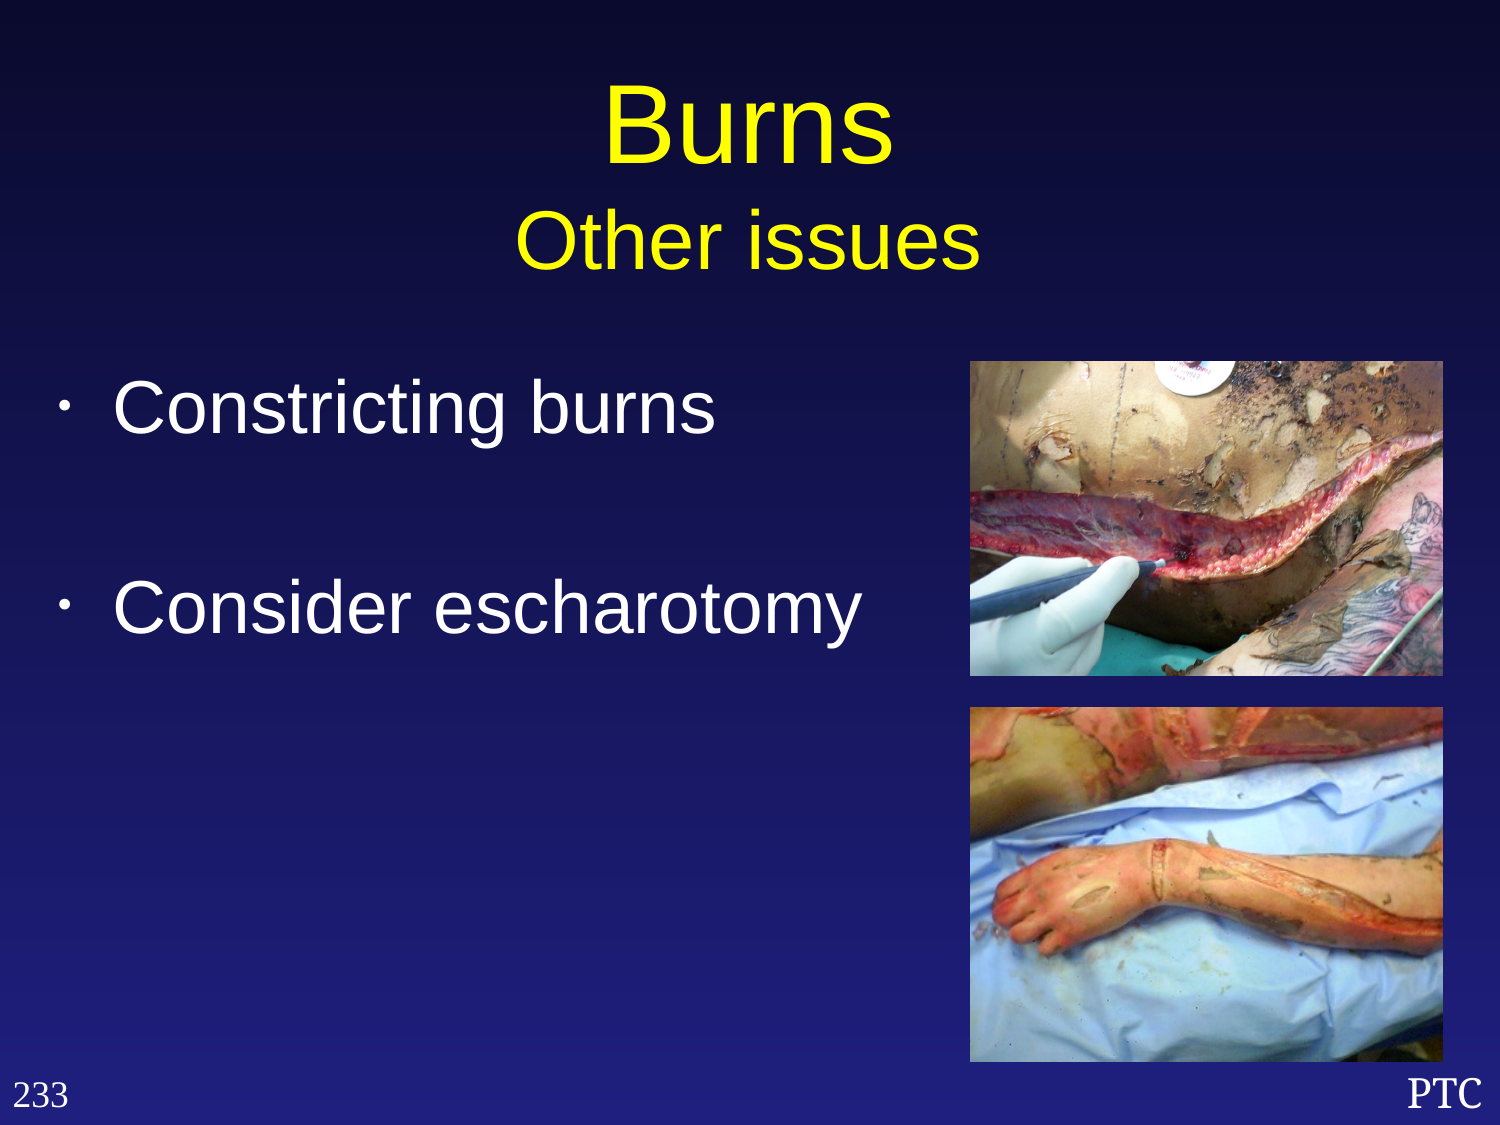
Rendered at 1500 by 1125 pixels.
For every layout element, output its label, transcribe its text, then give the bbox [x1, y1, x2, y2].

picture [970, 361, 1443, 676]
text_box Burns Other issues [111, 75, 1387, 263]
picture [970, 707, 1443, 1062]
text_box 233 [0, 1061, 84, 1123]
text_box Constricting burns Consider escharotomy [41, 361, 934, 912]
